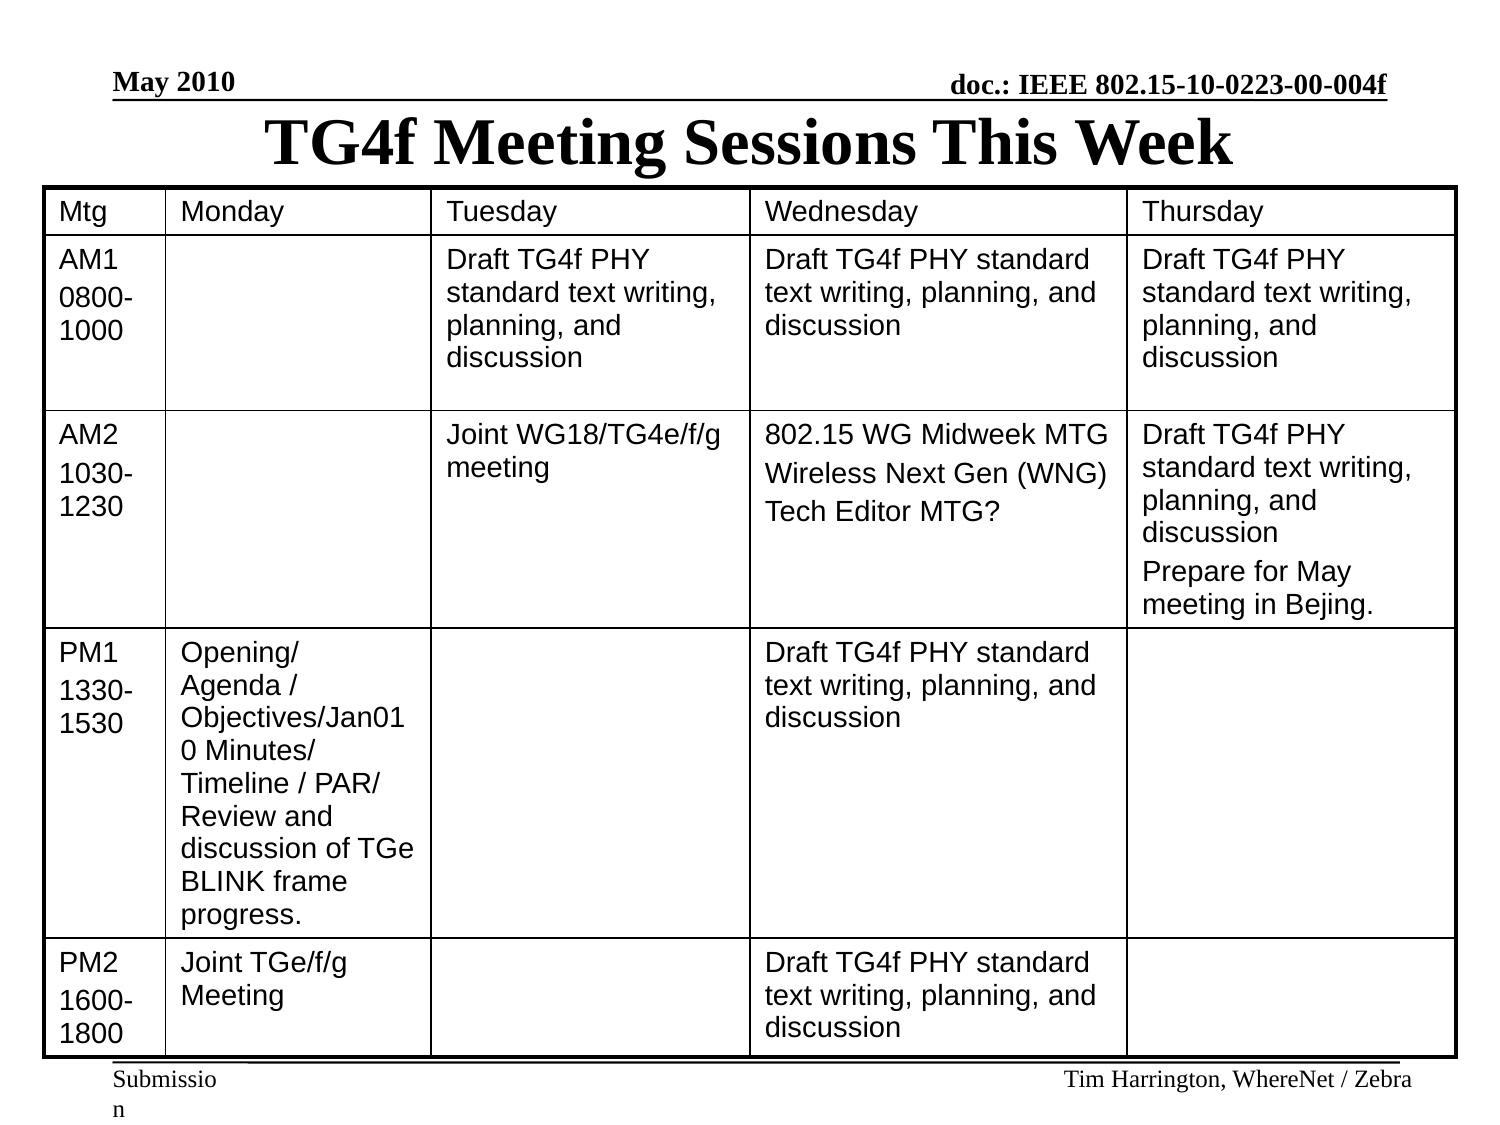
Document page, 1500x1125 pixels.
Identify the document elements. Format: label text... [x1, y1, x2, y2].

table_cell [432, 629, 749, 937]
footer Tim Harrington, WhereNet / Zebra [899, 1061, 1413, 1093]
table_cell [1128, 629, 1454, 937]
table_cell AM2 1030-1230 [46, 411, 165, 627]
table_header Thursday [1128, 190, 1454, 234]
title TG4f Meeting Sessions This Week [112, 87, 1388, 185]
table_cell Draft TG4f PHY standard text writing, planning, and discussion [1128, 236, 1454, 410]
table_cell Draft TG4f PHY standard text writing, planning, and discussion Prepare for May meeting in Bejing. [1128, 411, 1454, 627]
table_header Monday [166, 190, 430, 234]
table_cell Draft TG4f PHY standard text writing, planning, and discussion [751, 236, 1126, 410]
table_cell Joint WG18/TG4e/f/g meeting [432, 411, 749, 627]
table_cell Opening/Agenda / Objectives/Jan010 Minutes/ Timeline / PAR/ Review and discussion of TGe BLINK frame progress. [166, 629, 430, 937]
table_header Tuesday [432, 190, 749, 234]
table_header Mtg [46, 190, 165, 234]
table_cell PM2 1600-1800 [46, 939, 165, 1055]
table_cell [432, 939, 749, 1055]
table_cell 802.15 WG Midweek MTG Wireless Next Gen (WNG) Tech Editor MTG? [751, 411, 1126, 627]
table_cell Draft TG4f PHY standard text writing, planning, and discussion [751, 629, 1126, 937]
table_cell [166, 236, 430, 410]
table_cell [1128, 939, 1454, 1055]
table_cell Joint TGe/f/g Meeting [166, 939, 430, 1055]
table_header Wednesday [751, 190, 1126, 234]
table_cell PM1 1330-1530 [46, 629, 165, 937]
table_cell Draft TG4f PHY standard text writing, planning, and discussion [432, 236, 749, 410]
table_cell [166, 411, 430, 627]
table_cell Draft TG4f PHY standard text writing, planning, and discussion [751, 939, 1126, 1055]
table_cell AM1 0800-1000 [46, 236, 165, 410]
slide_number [112, 62, 376, 87]
